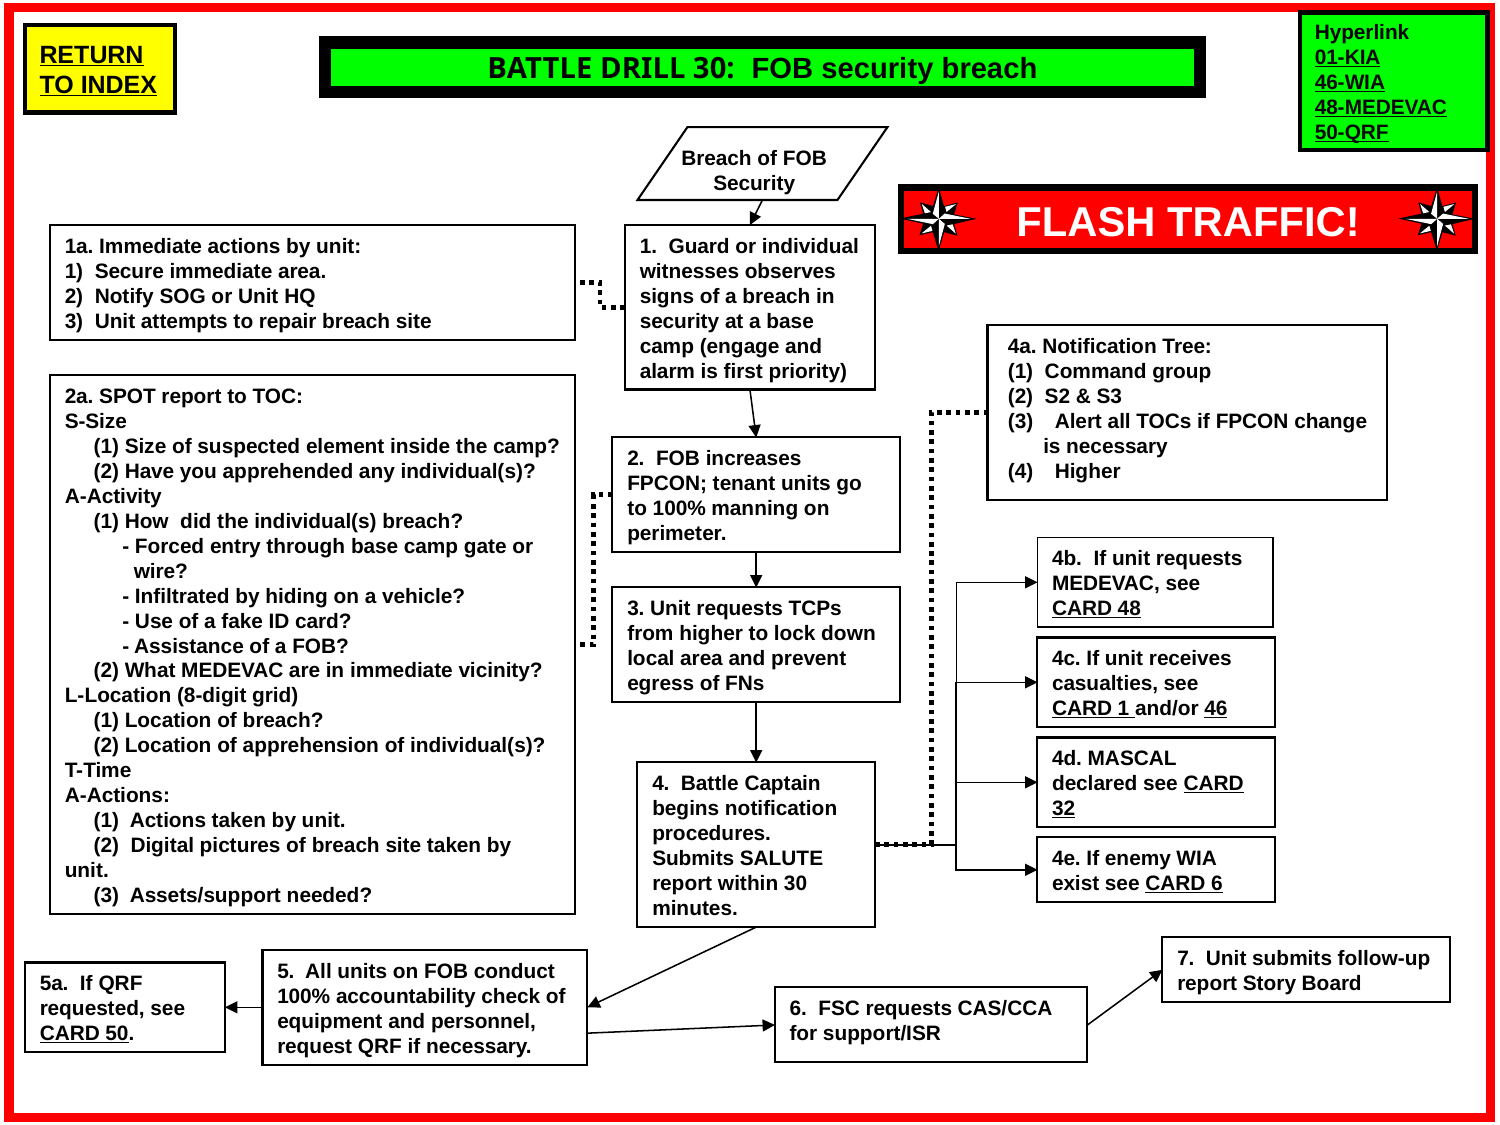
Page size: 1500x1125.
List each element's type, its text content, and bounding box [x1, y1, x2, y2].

text_box 4d. MASCAL declared see CARD 32 [1042, 737, 1275, 828]
text_box Hyperlink 01-KIA 46-WIA 48-MEDEVAC 50-QRF [1299, 12, 1488, 150]
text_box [874, 845, 1038, 871]
text_box 4c. If unit receives casualties, see CARD 1 and/or 46 [1041, 637, 1275, 728]
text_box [587, 929, 757, 1009]
text_box 3. Unit requests TCPs from higher to lock down local area and prevent egress of FNs [612, 587, 868, 703]
text_box 5. All units on FOB conduct 100% accountability check of equipment and personnel, request QRF if necessary. [262, 949, 588, 1065]
text_box 4a. Notification Tree: (1) Command group (2) S2 & S3 Alert all TOCs if FPCON change is necessary Higher [987, 324, 1388, 500]
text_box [574, 495, 613, 648]
text_box Breach of FOB Security [763, 181, 852, 203]
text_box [874, 683, 1038, 845]
text_box 7. Unit submits follow-up report Story Board [1162, 937, 1450, 1003]
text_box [729, 411, 777, 418]
text_box BATTLE DRILL 30: FOB security breach [324, 42, 1200, 93]
text_box 1a. Immediate actions by unit: 1) Secure immediate area. 2) Notify SOG or Unit HQ 3) Unit attempts to repair breach site [49, 224, 575, 340]
text_box 5a. If QRF requested, see CARD 50. [24, 962, 225, 1053]
text_box 6. FSC requests CAS/CCA for support/ISR [774, 987, 1088, 1063]
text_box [587, 1024, 776, 1034]
text_box 4b. If unit requests MEDEVAC, see CARD 48 [1037, 537, 1273, 628]
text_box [874, 412, 988, 582]
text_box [874, 583, 1038, 683]
text_box 2. FOB increases FPCON; tenant units go to 100% manning on perimeter. [612, 437, 869, 553]
text_box [637, 127, 888, 201]
text_box 4e. If enemy WIA exist see CARD 6 [1037, 837, 1275, 903]
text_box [1087, 970, 1163, 1026]
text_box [743, 205, 769, 219]
text_box Breach of FOB Security [656, 137, 679, 171]
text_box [899, 187, 1476, 253]
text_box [574, 283, 626, 309]
text_box 1. Guard or individual witnesses observes signs of a breach in security at a base camp (engage and alarm is first priority) [624, 224, 875, 390]
text_box 2a. SPOT report to TOC: S-Size (1) Size of suspected element inside the camp? (2) Have you apprehended any individual(s)? A-Activity (1) How did the individual(s) breach? - Forced entry through base camp gate or wire? - Infiltrated by hiding on a vehicle? - Use of a fake ID card? - Assistance of a FOB? (2) What MEDEVAC are in immediate vicinity? L-Location (8-digit grid) (1) Location of breach? (2) Location of apprehension of individual(s)? T-Time A-Actions: (1) Actions taken by unit. (2) Digital pictures of breach site taken by unit. (3) Assets/support needed? [49, 375, 575, 915]
text_box 4. Battle Captain begins notification procedures. Submits SALUTE report within 30 minutes. [637, 762, 875, 928]
